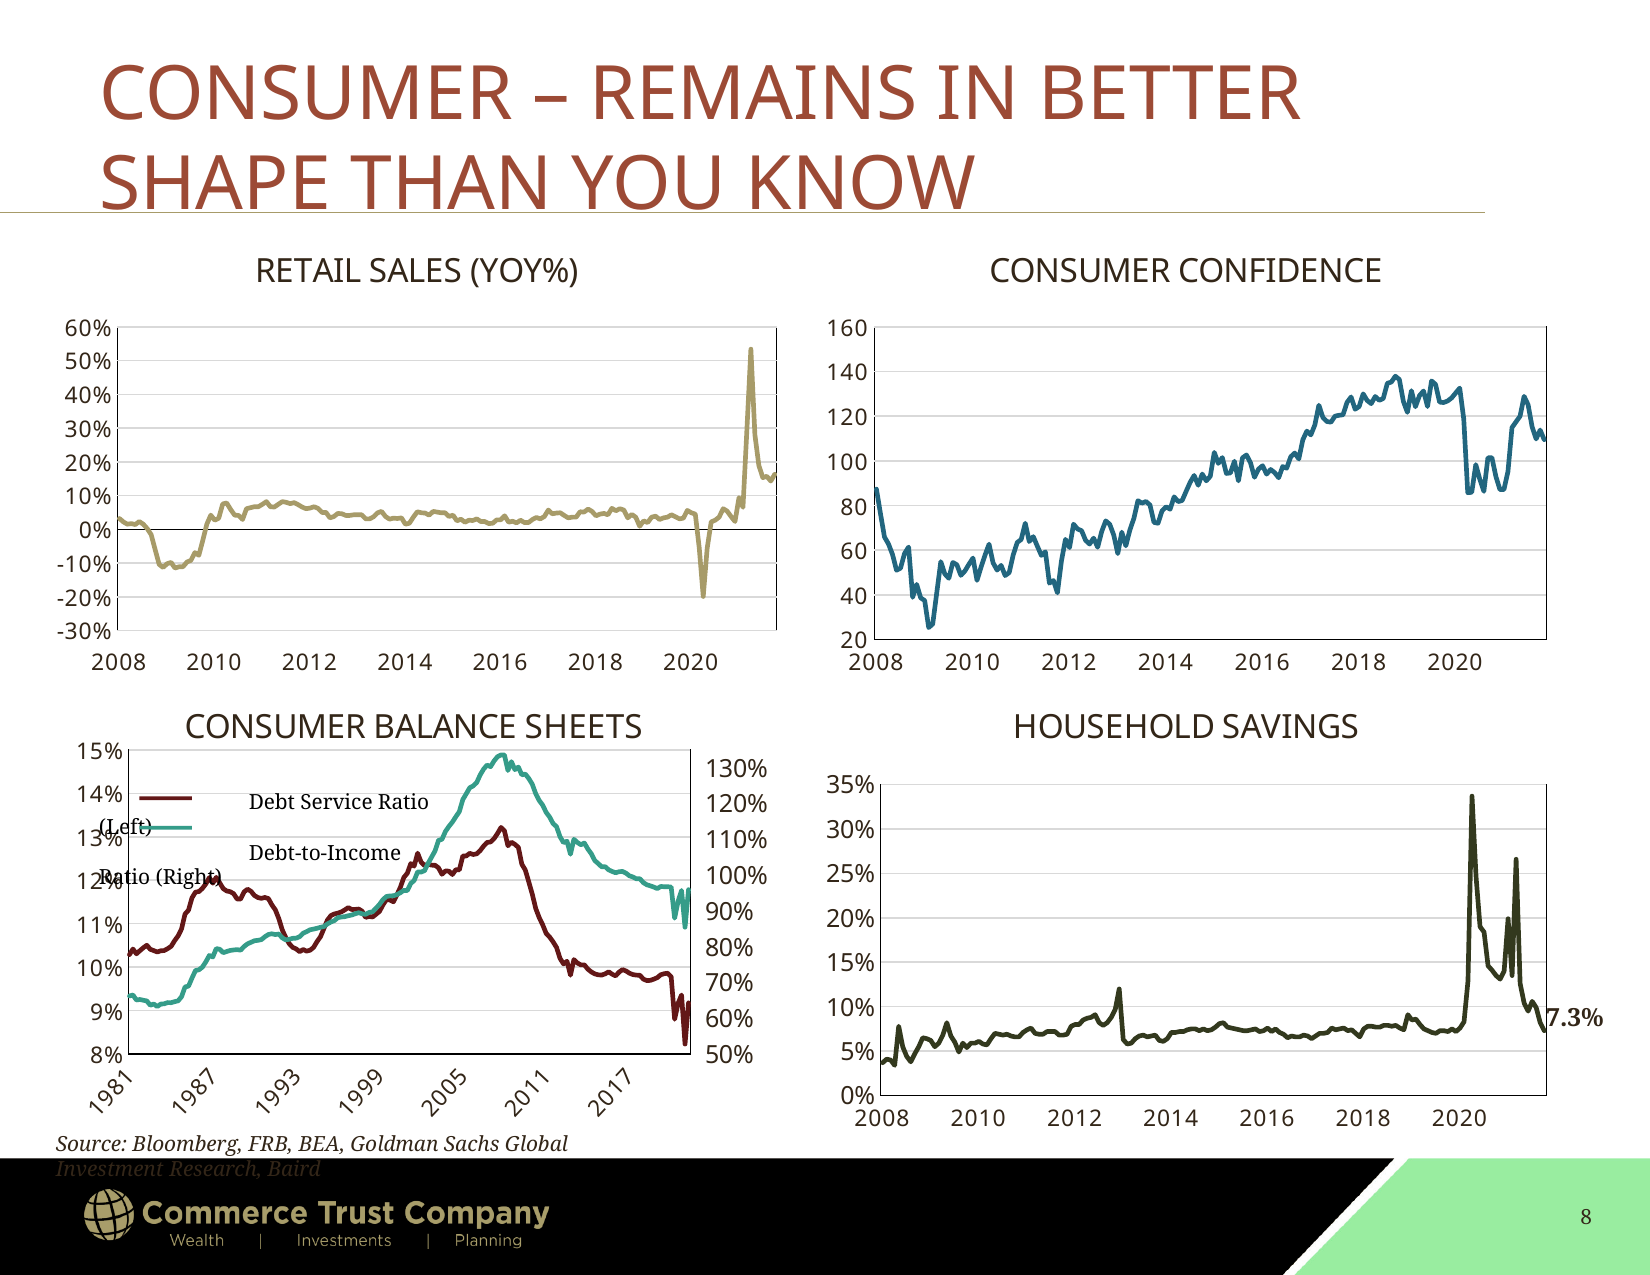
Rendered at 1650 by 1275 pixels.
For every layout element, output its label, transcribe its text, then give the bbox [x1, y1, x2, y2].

picture [0, 1158, 1650, 1275]
title CONSUMER – REMAINS IN BETTER SHAPE THAN YOU KNOW [82, 56, 1472, 213]
slide_number 8 [1223, 1184, 1609, 1252]
chart [38, 220, 792, 1143]
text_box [82, 778, 473, 851]
text_box 7.3% [1567, 993, 1619, 1039]
text_box Source: Bloomberg, FRB, BEA, Goldman Sachs Global Investment Research, Baird [39, 1150, 685, 1190]
chart [810, 220, 1562, 1143]
